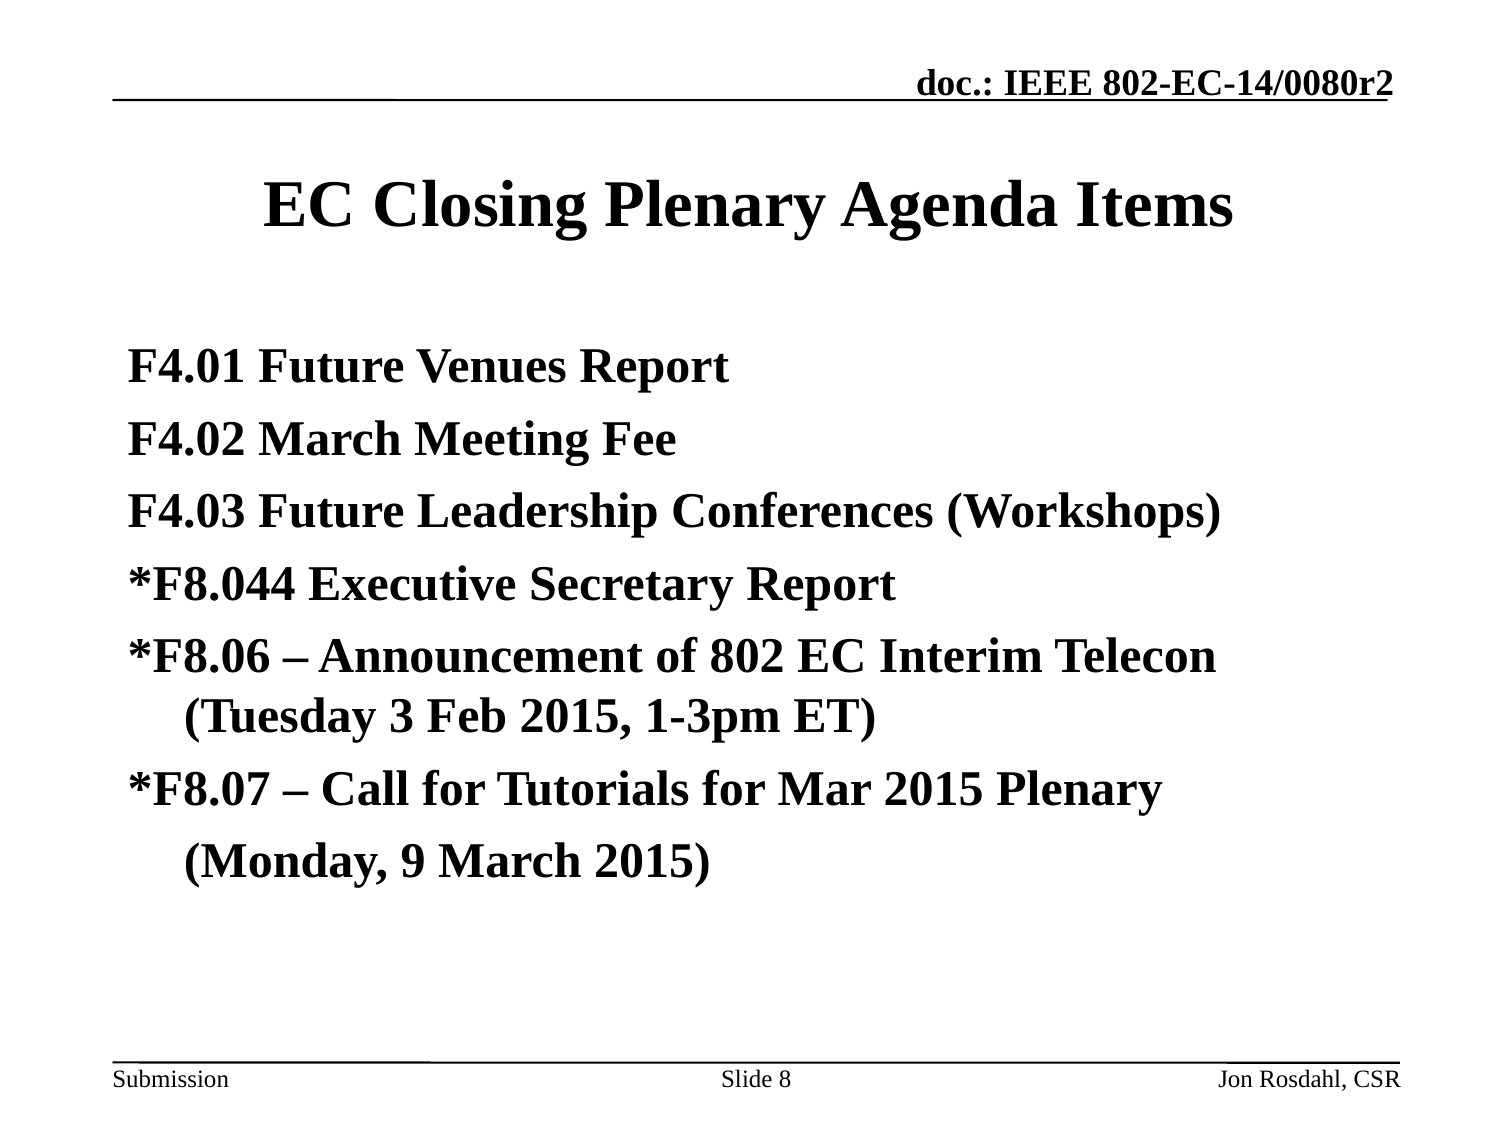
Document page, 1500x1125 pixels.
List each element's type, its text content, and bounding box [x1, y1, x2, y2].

list F4.01 Future Venues Report F4.02 March Meeting Fee F4.03 Future Leadership Conferences (Workshops) *F8.044 Executive Secretary Report *F8.06 – Announcement of 802 EC Interim Telecon (Tuesday 3 Feb 2015, 1-3pm ET) *F8.07 – Call for Tutorials for Mar 2015 Plenary (Monday, 9 March 2015) [112, 324, 1388, 1000]
slide_number Slide 8 [712, 1061, 800, 1123]
footer Jon Rosdahl, CSR [878, 1061, 1402, 1093]
title EC Closing Plenary Agenda Items [112, 112, 1388, 288]
